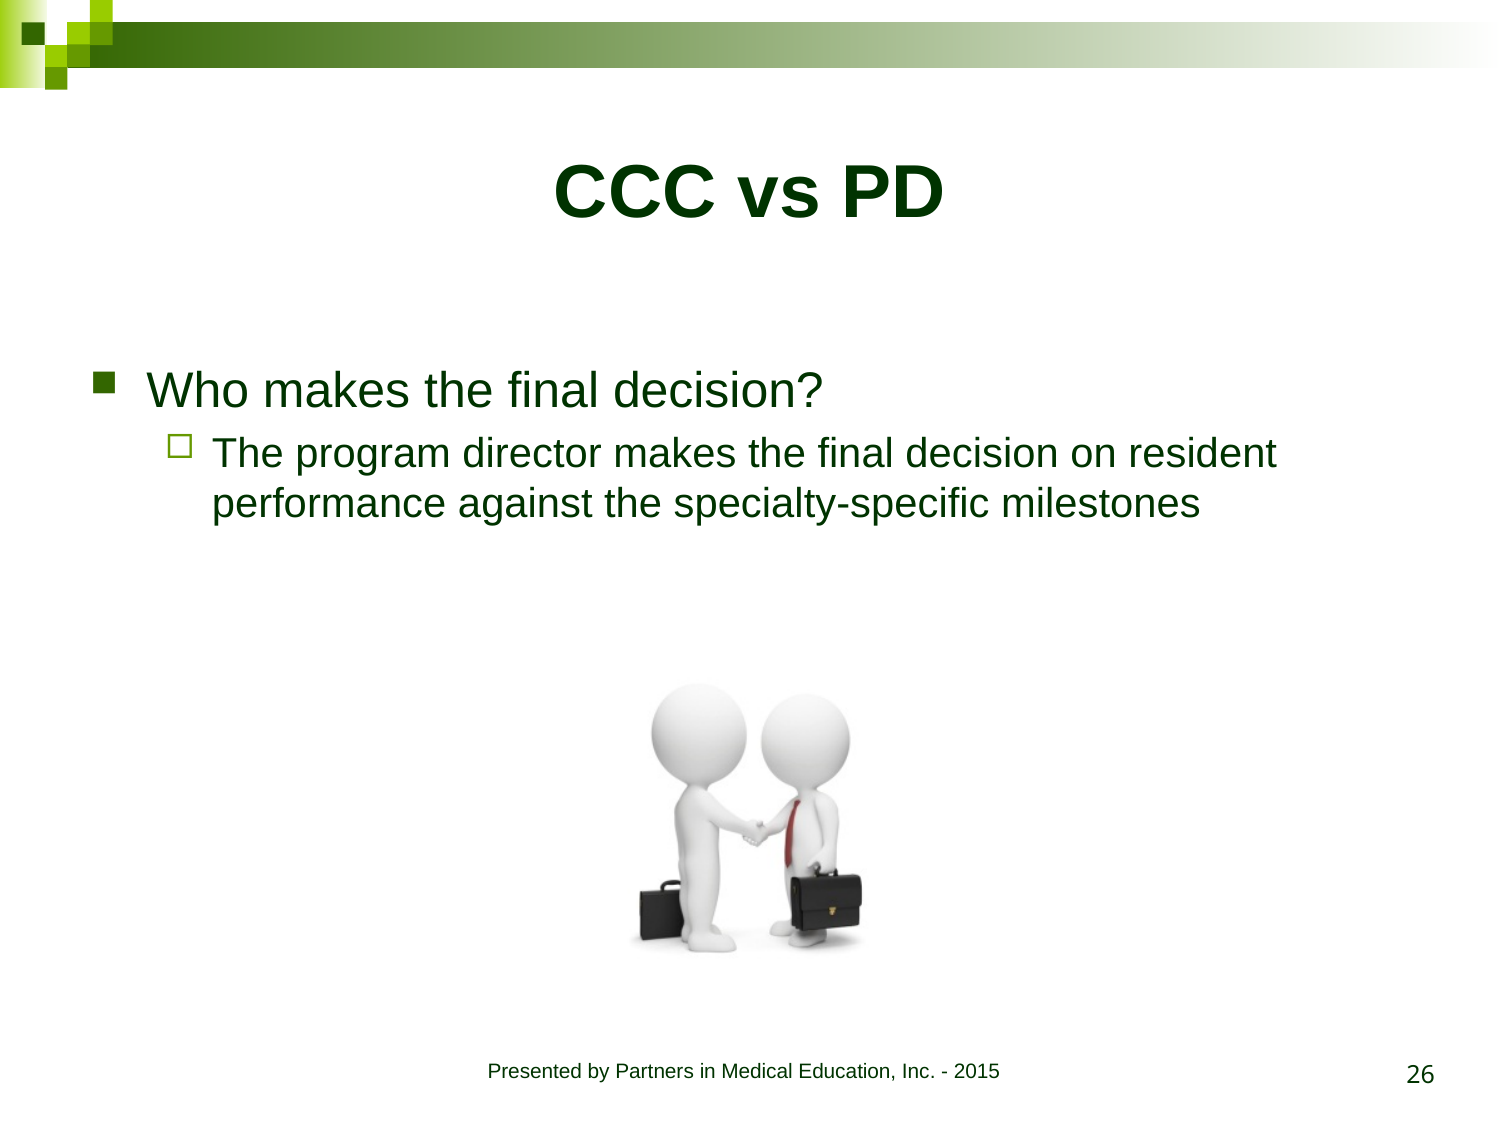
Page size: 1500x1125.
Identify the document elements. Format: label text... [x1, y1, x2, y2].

list Who makes the final decision? The program director makes the final decision on resident performance against the specialty-specific milestones [75, 350, 1425, 988]
title CCC vs PD [75, 75, 1425, 300]
footer Presented by Partners in Medical Education, Inc. - 2015 [412, 1050, 1075, 1100]
picture [607, 668, 892, 979]
slide_number 26 [1100, 1025, 1450, 1100]
